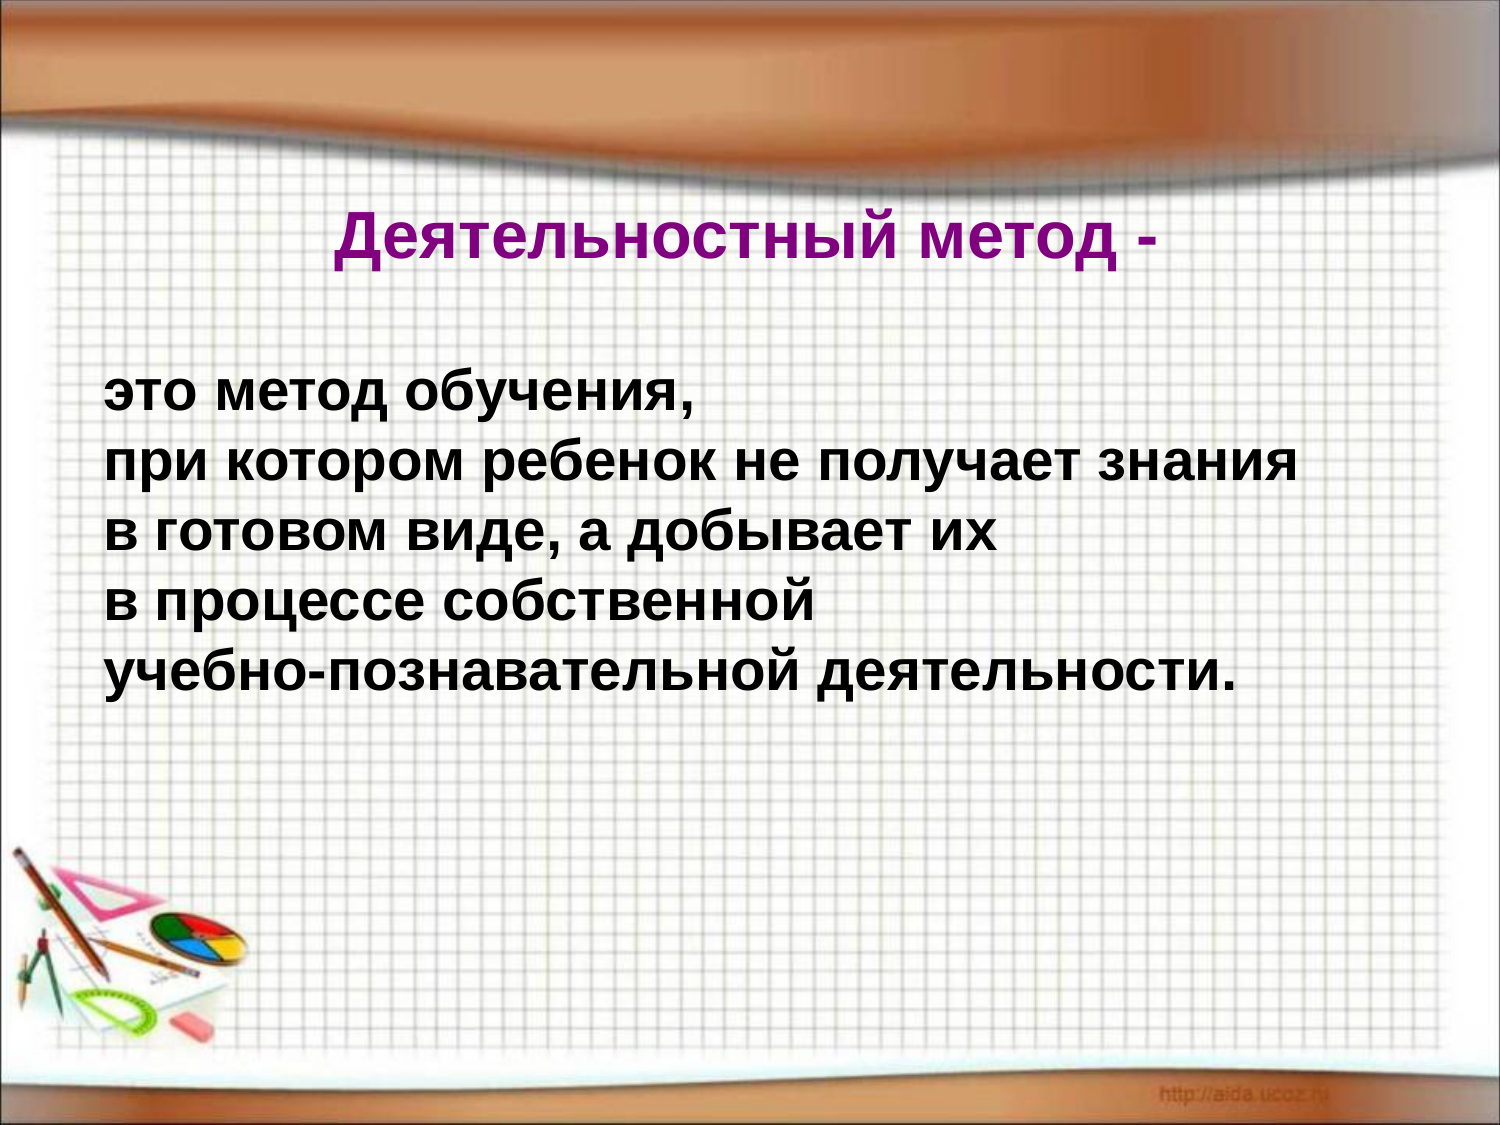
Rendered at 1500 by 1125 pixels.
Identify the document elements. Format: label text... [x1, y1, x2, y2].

text_box Деятельностный метод - это метод обучения, при котором ребенок не получает знания в готовом виде, а добывает их в процессе собственной учебно-познавательной деятельности. [88, 184, 1424, 710]
picture [0, 0, 1500, 1125]
